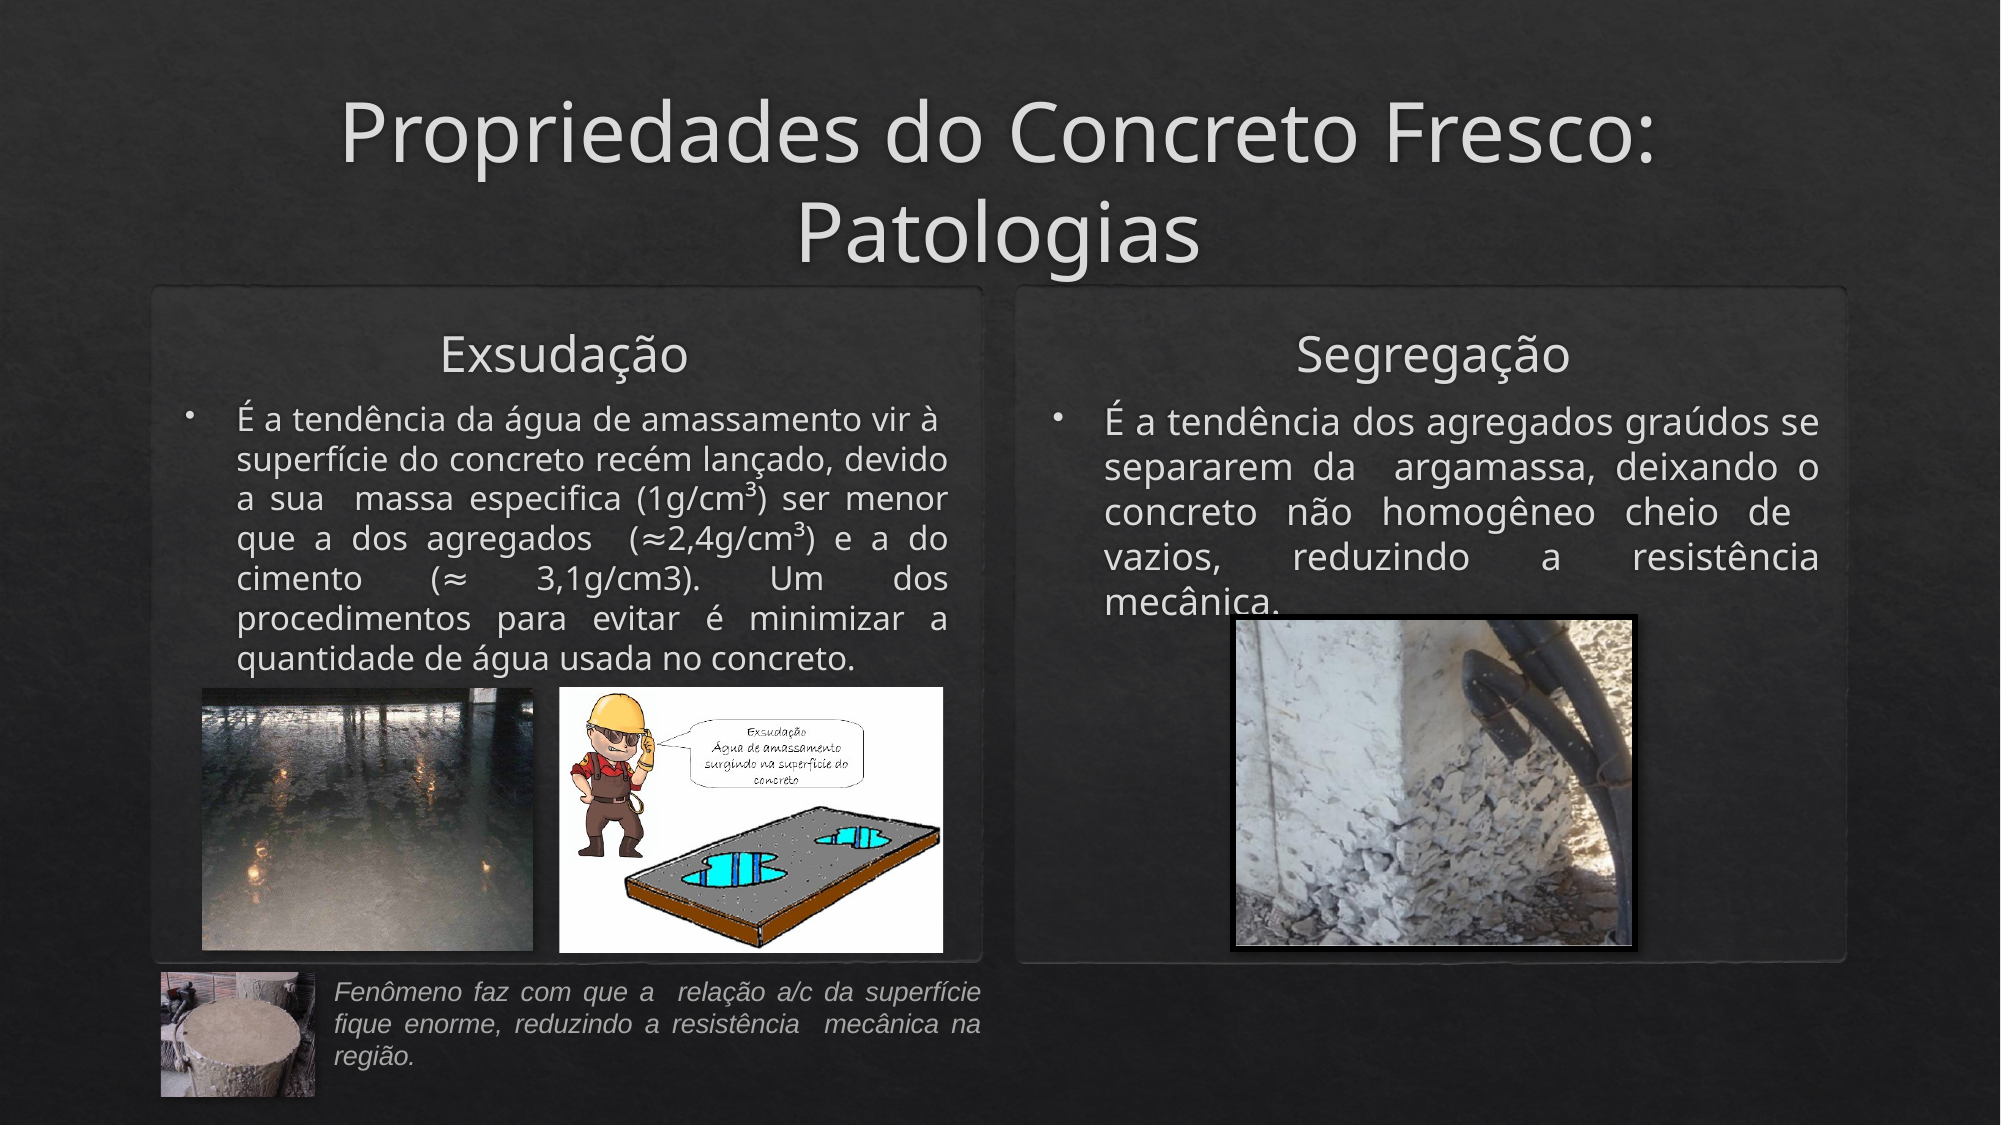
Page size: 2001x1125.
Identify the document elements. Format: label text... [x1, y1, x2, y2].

list É a tendência da água de amassamento vir à superfície do concreto recém lançado, devido a sua massa especifica (1g/cm³) ser menor que a dos agregados (≈2,4g/cm³) e a do cimento (≈ 3,1g/cm3). Um dos procedimentos para evitar é minimizar a quantidade de água usada no concreto. [165, 390, 965, 950]
picture [1013, 284, 1849, 965]
picture [149, 284, 985, 965]
text_box Fenômeno faz com que a relação a/c da superfície fique enorme, reduzindo a resistência mecânica na região. [332, 975, 982, 1073]
text_box [559, 687, 944, 953]
title Propriedades do Concreto Fresco: Patologias [149, 99, 1849, 260]
list Exsudação [165, 301, 965, 387]
list Segregação [1032, 301, 1836, 388]
list É a tendência dos agregados graúdos se separarem da argamassa, deixando o concreto não homogêneo cheio de vazios, reduzindo a resistência mecânica. [1032, 390, 1836, 950]
text_box [160, 972, 316, 1097]
text_box [202, 688, 533, 952]
